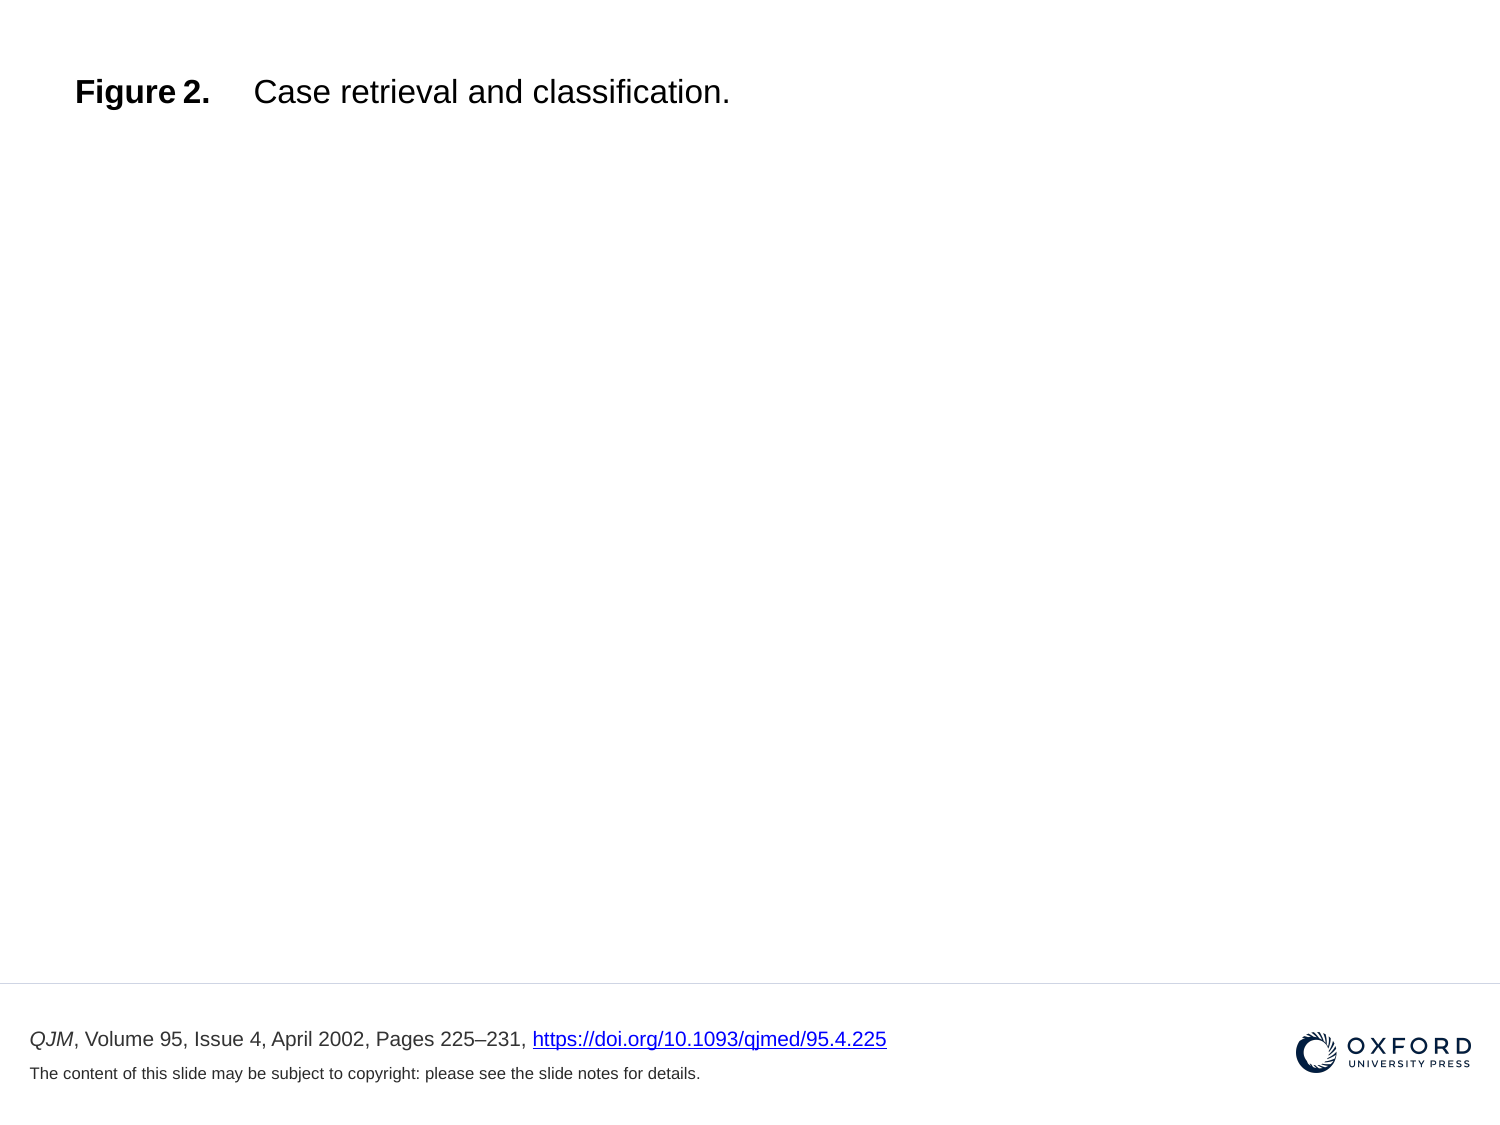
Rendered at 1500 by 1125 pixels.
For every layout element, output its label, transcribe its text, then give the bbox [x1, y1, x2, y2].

title Figure 2. Case retrieval and classification. [75, 69, 1078, 171]
picture [1296, 1032, 1471, 1073]
footer QJM, Volume 95, Issue 4, April 2002, Pages 225–231, https://doi.org/10.1093/qjmed/95.4.225 The content of this slide may be subject to copyright: please see the slide notes for details. [0, 983, 1260, 1125]
